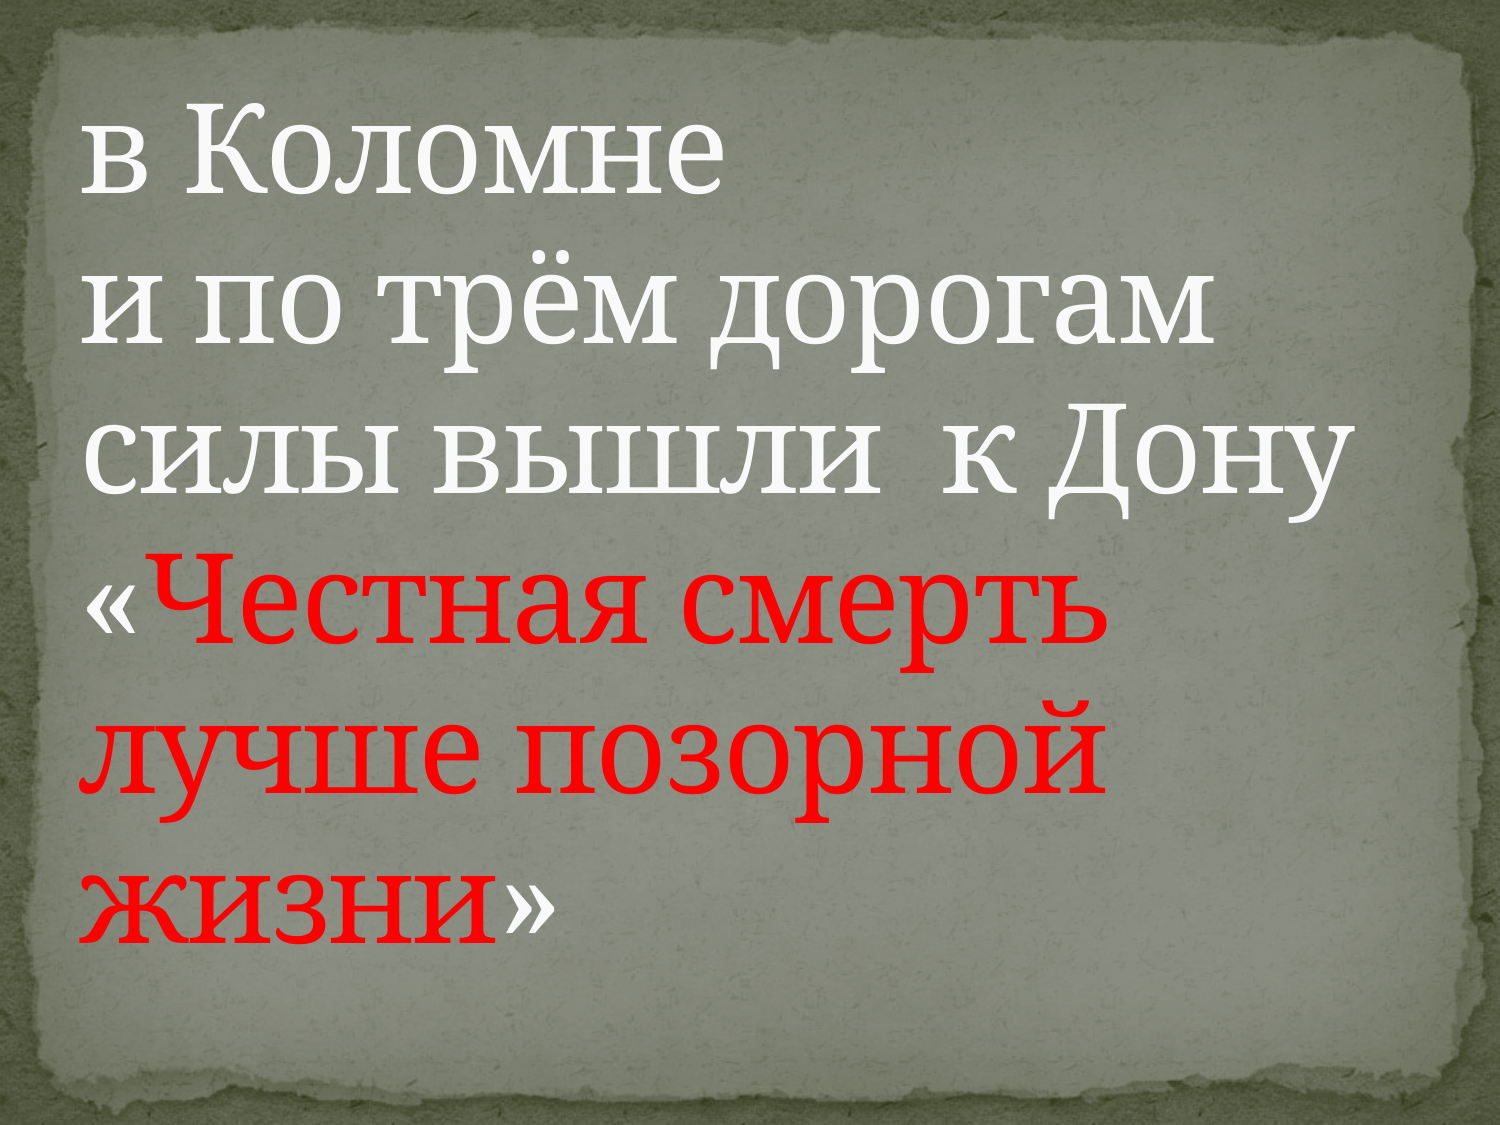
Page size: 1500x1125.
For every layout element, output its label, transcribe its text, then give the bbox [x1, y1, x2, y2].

title 15 августа сбор войск в Коломне и по трём дорогам силы вышли к Дону «Честная смерть лучше позорной жизни» [64, 89, 1425, 976]
